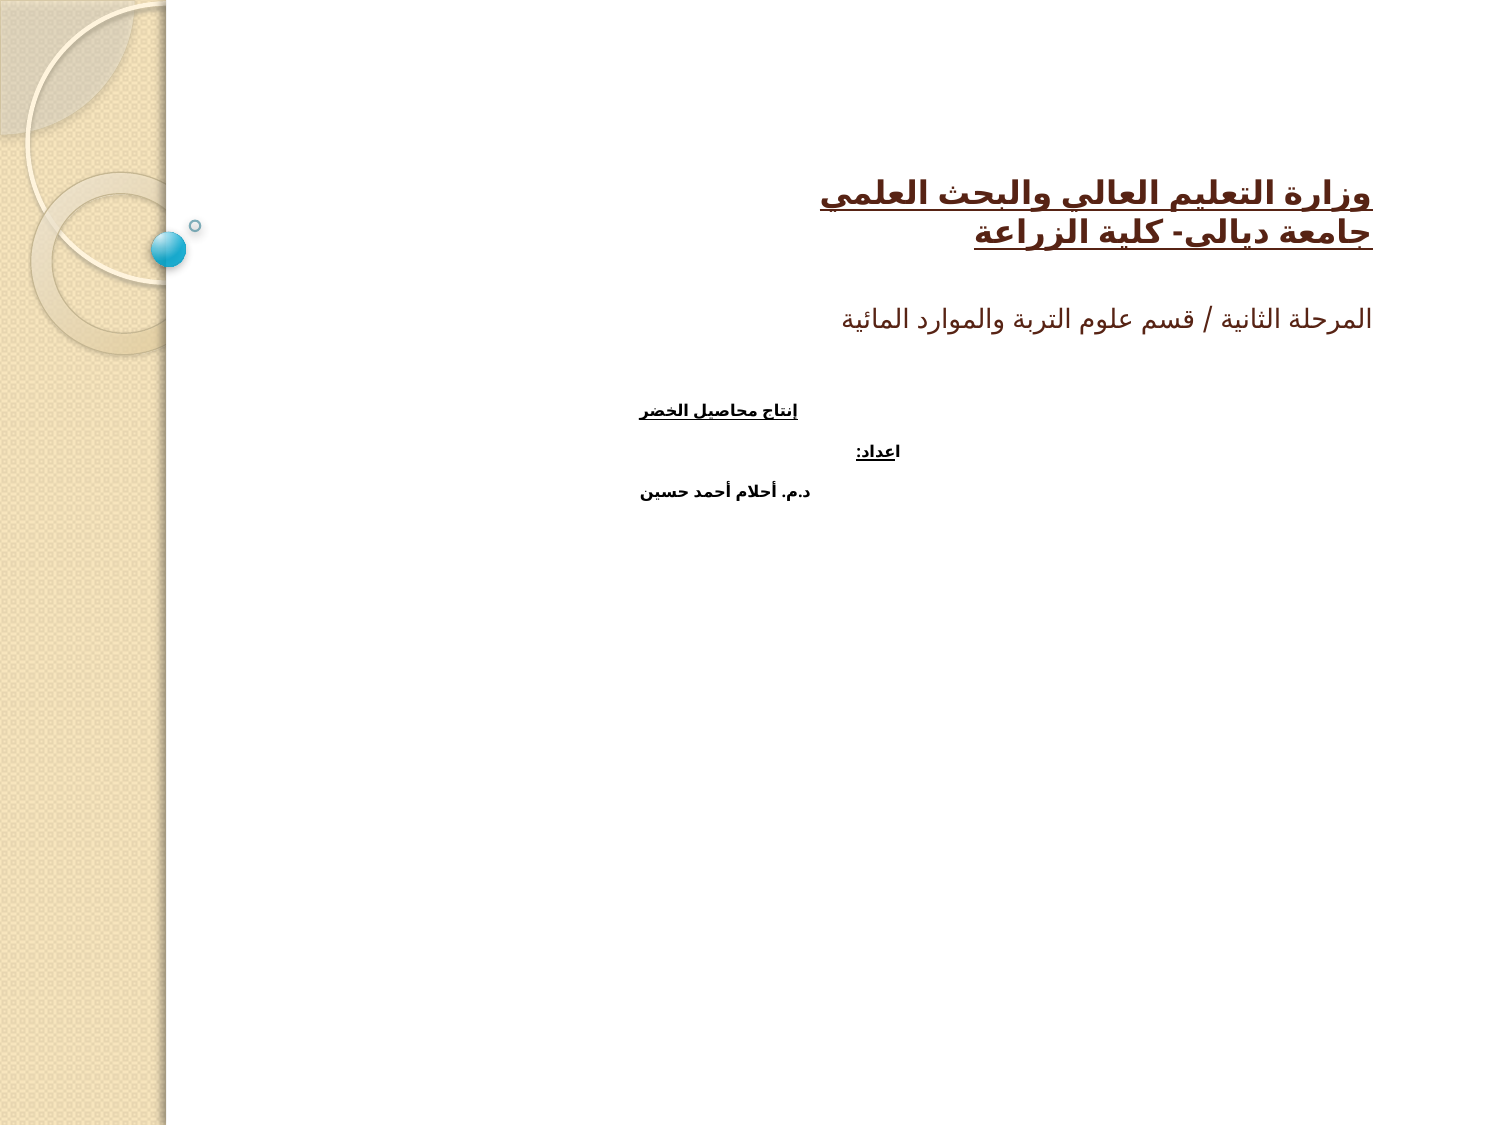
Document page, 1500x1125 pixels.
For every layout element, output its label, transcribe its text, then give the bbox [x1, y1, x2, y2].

subtitle إنتاج محاصيل الخضر اعداد: د.م. أحلام أحمد حسين [624, 399, 1138, 525]
title وزارة التعليم العالي والبحث العلمي جامعة ديالى- كلية الزراعة المرحلة الثانية / قسم علوم التربة والموارد المائية [112, 162, 1388, 404]
